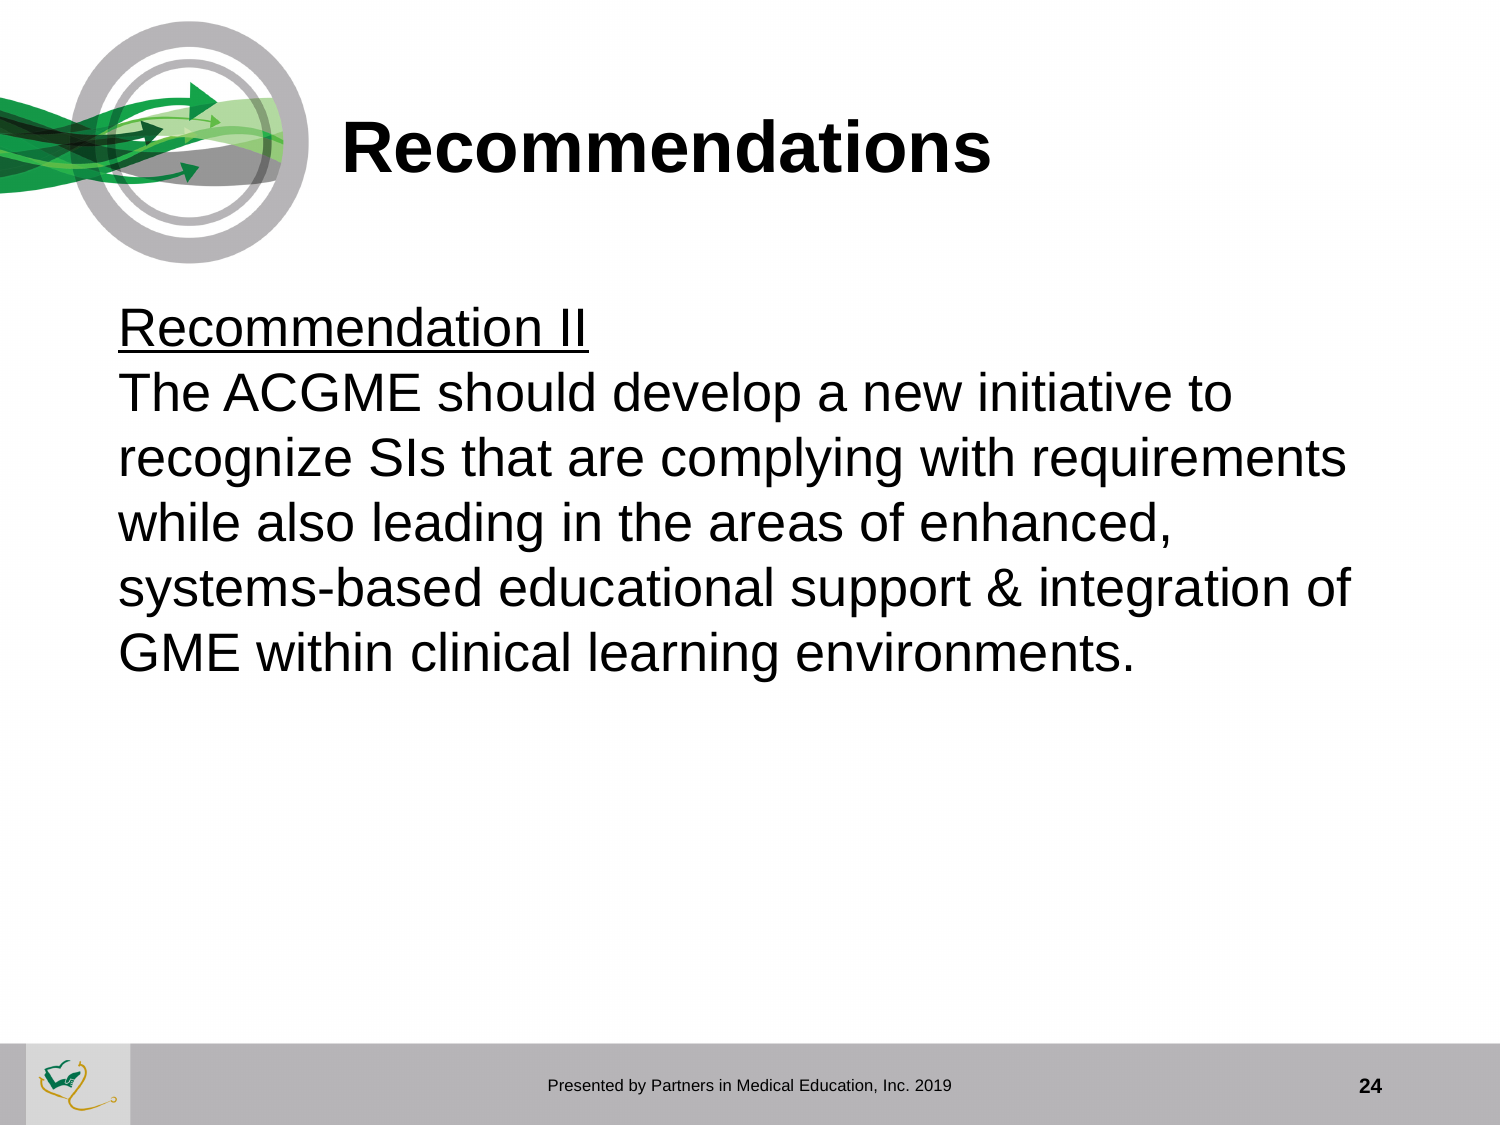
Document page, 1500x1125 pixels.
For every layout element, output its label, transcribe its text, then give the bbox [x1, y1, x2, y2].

list Recommendation II The ACGME should develop a new initiative to recognize SIs that are complying with requirements while also leading in the areas of enhanced, systems-based educational support & integration of GME within clinical learning environments. [103, 285, 1397, 1014]
picture [0, 0, 1500, 1125]
slide_number 24 [1059, 1055, 1397, 1116]
footer Presented by Partners in Medical Education, Inc. 2019 [496, 1055, 1004, 1116]
title Recommendations [326, 40, 1397, 258]
